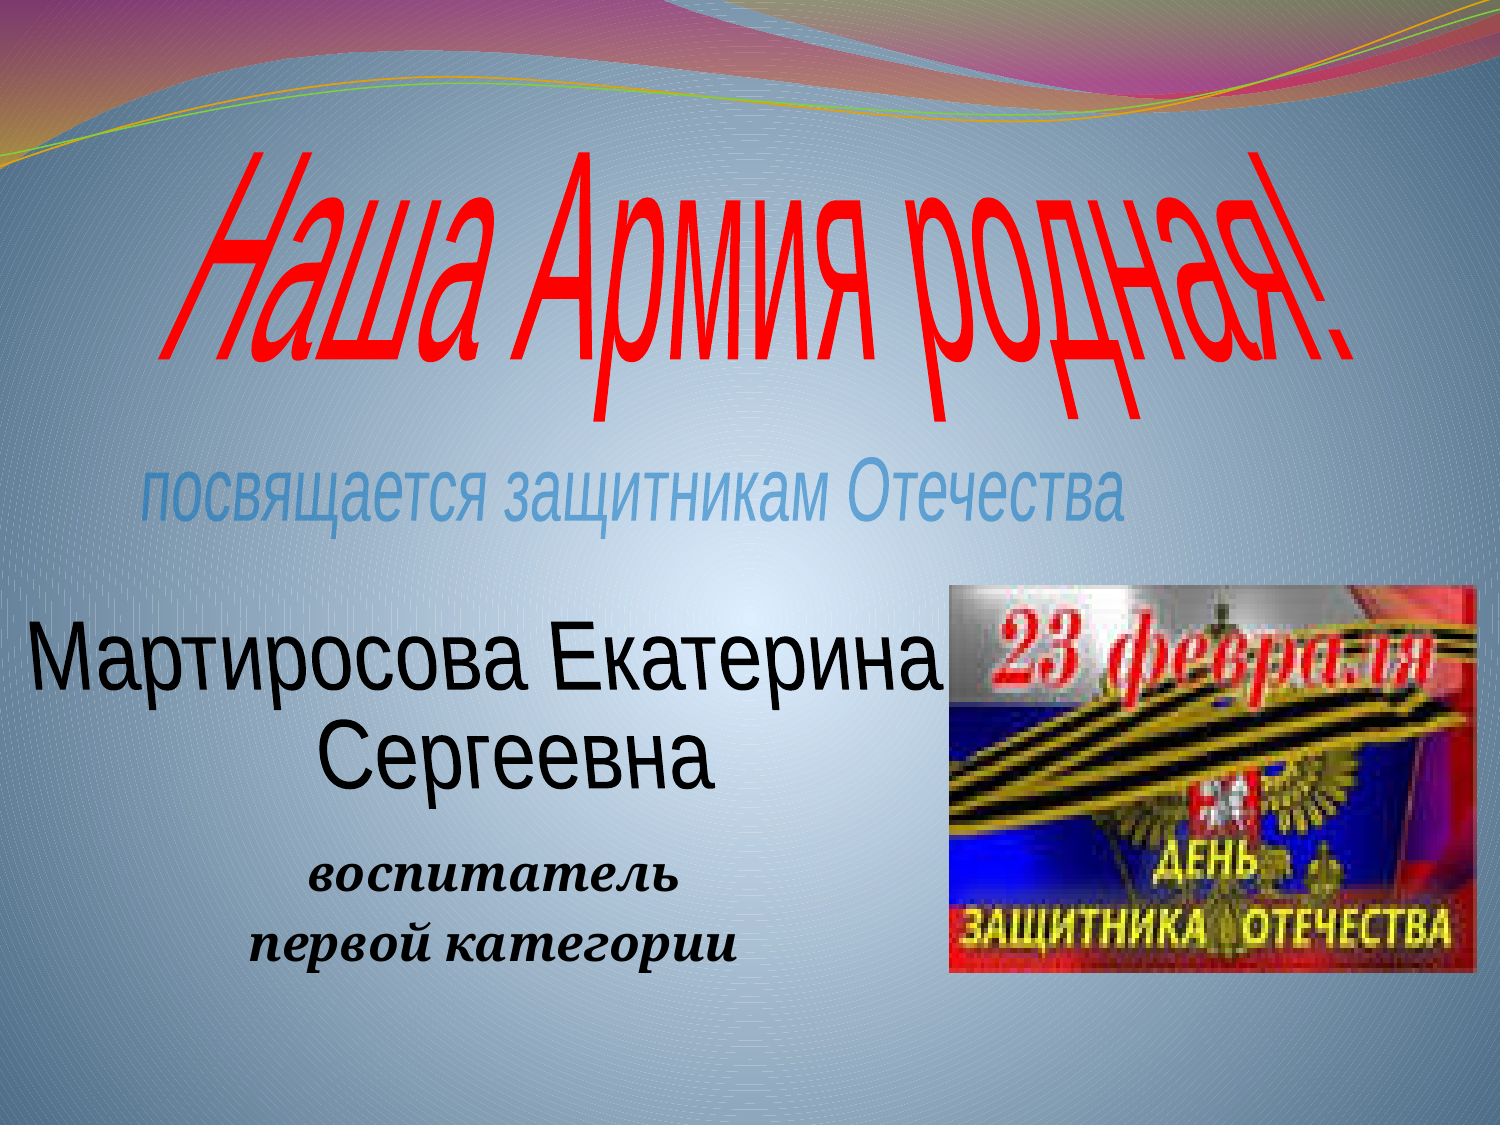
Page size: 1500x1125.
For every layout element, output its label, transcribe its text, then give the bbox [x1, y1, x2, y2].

subtitle воспитатель первой категории [123, 834, 874, 984]
picture [948, 585, 1477, 973]
